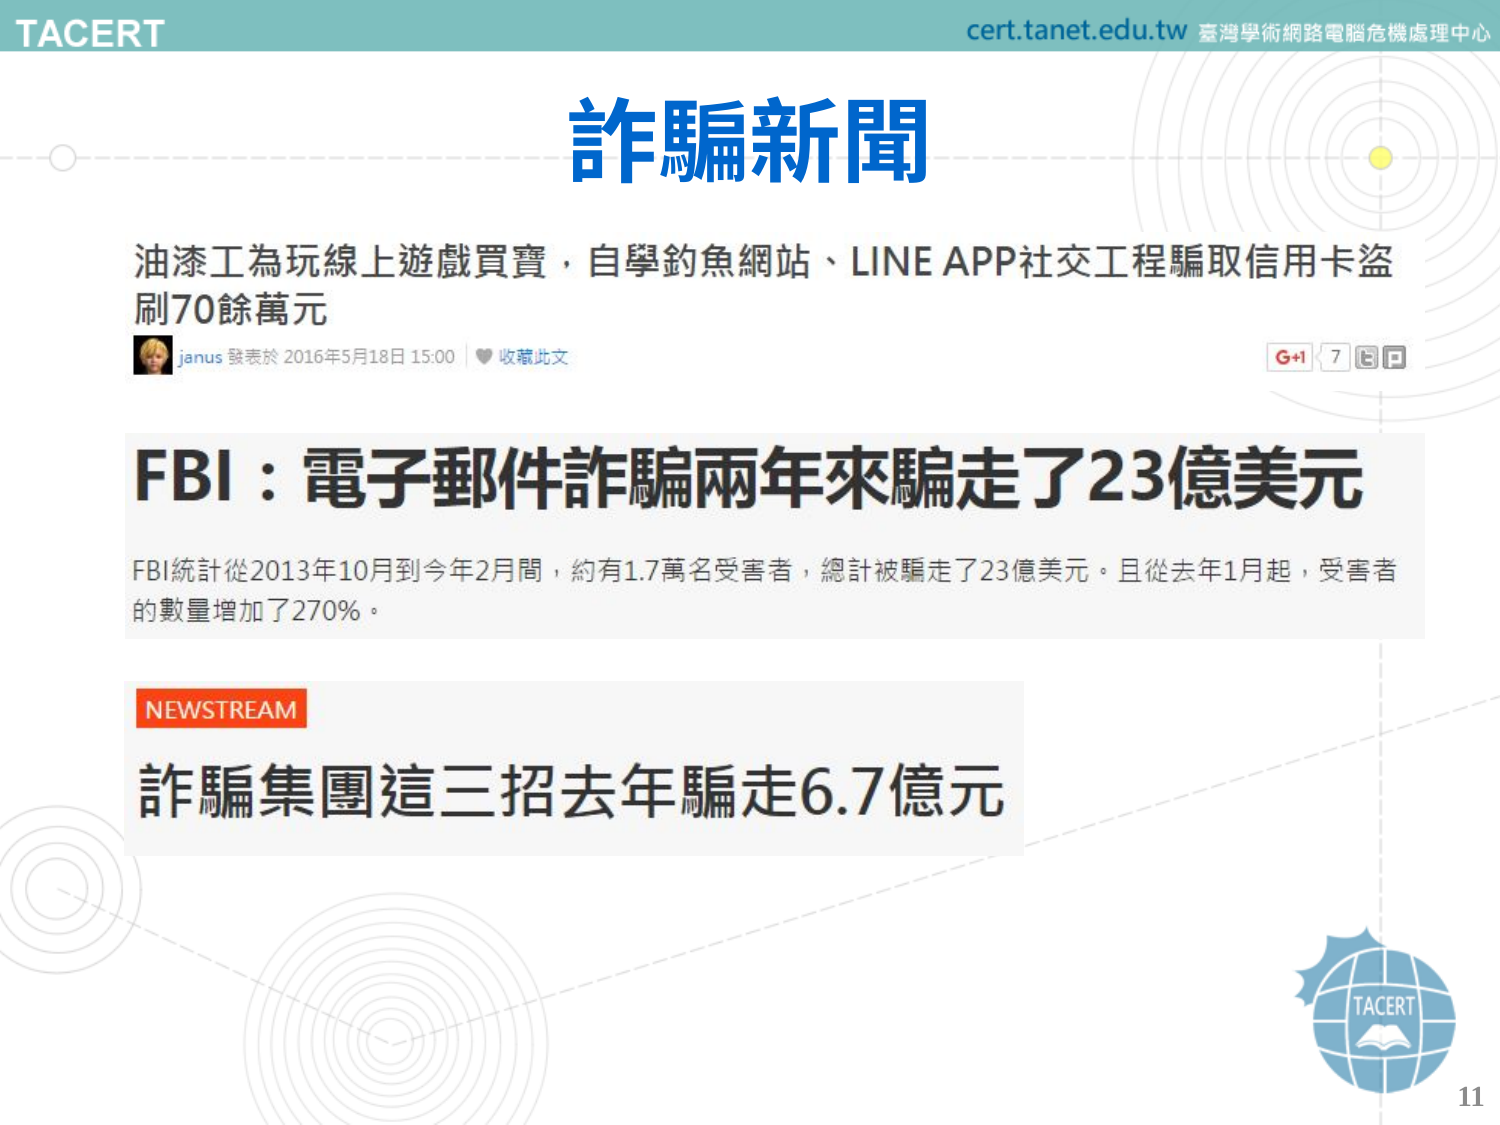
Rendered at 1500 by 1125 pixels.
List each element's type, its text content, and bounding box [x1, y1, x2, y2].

slide_number 11 [1149, 1065, 1500, 1125]
picture [0, 0, 1500, 1125]
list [125, 232, 1426, 391]
title 詐騙新聞 [75, 45, 1425, 233]
